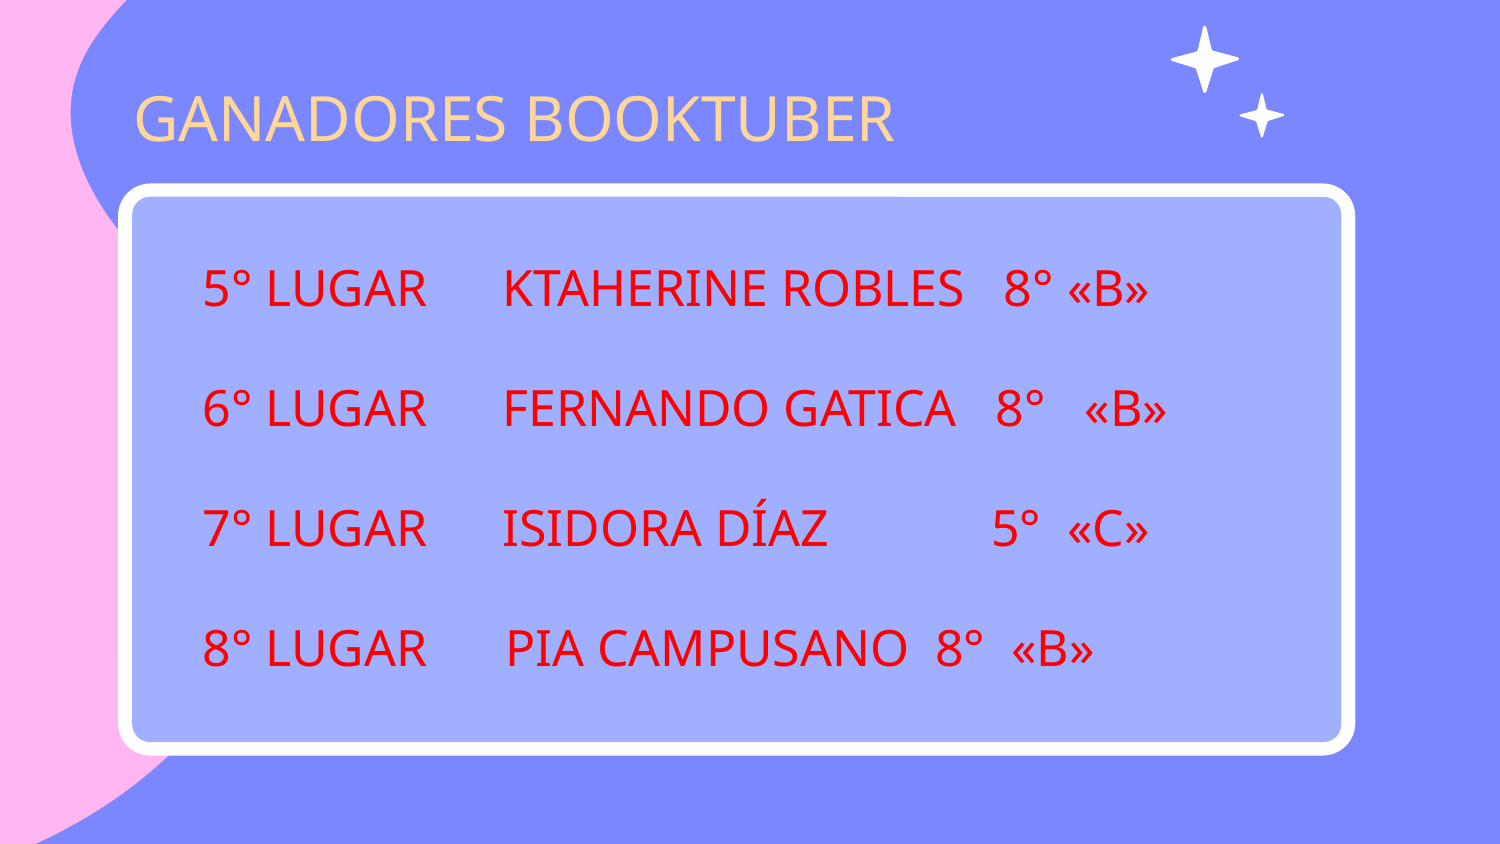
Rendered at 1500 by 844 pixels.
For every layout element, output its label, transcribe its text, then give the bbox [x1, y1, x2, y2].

title GANADORES BOOKTUBER [118, 63, 1382, 158]
list 5° LUGAR KTAHERINE ROBLES 8° «B» 6° LUGAR FERNANDO GATICA 8° «B» 7° LUGAR ISIDORA DÍAZ 5° «C» 8° LUGAR PIA CAMPUSANO 8° «B» [162, 210, 1311, 722]
